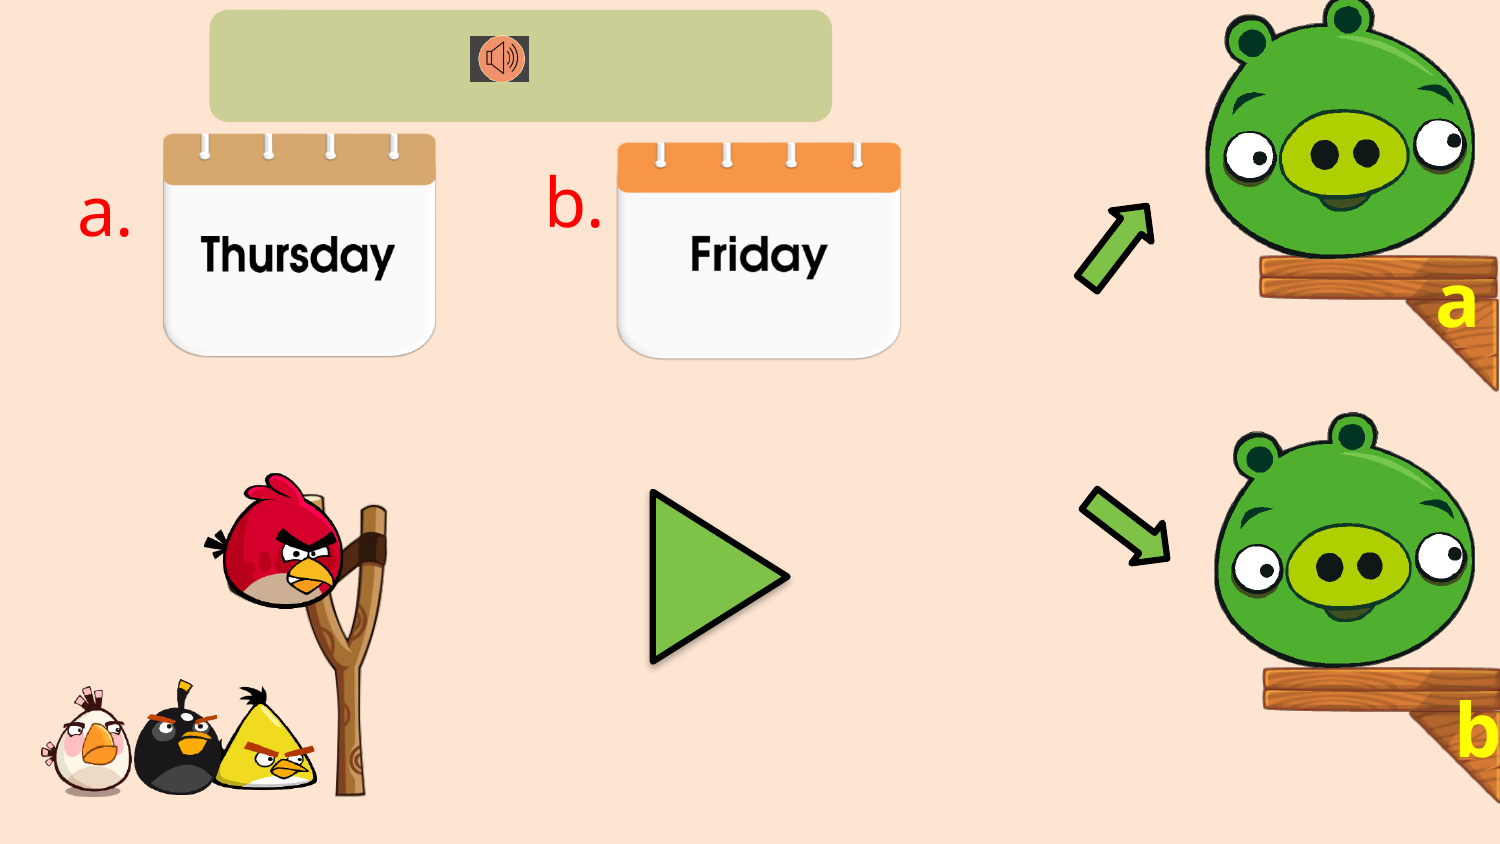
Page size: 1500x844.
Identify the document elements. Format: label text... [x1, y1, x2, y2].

text_box [1079, 486, 1170, 566]
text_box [62, 132, 451, 359]
text_box [1074, 203, 1154, 294]
picture [469, 34, 530, 84]
text_box [650, 489, 790, 664]
picture [1204, 0, 1500, 393]
text_box [209, 9, 833, 123]
picture [1213, 412, 1500, 805]
picture [41, 470, 392, 807]
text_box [529, 140, 903, 367]
text_box a [1479, 247, 1500, 254]
